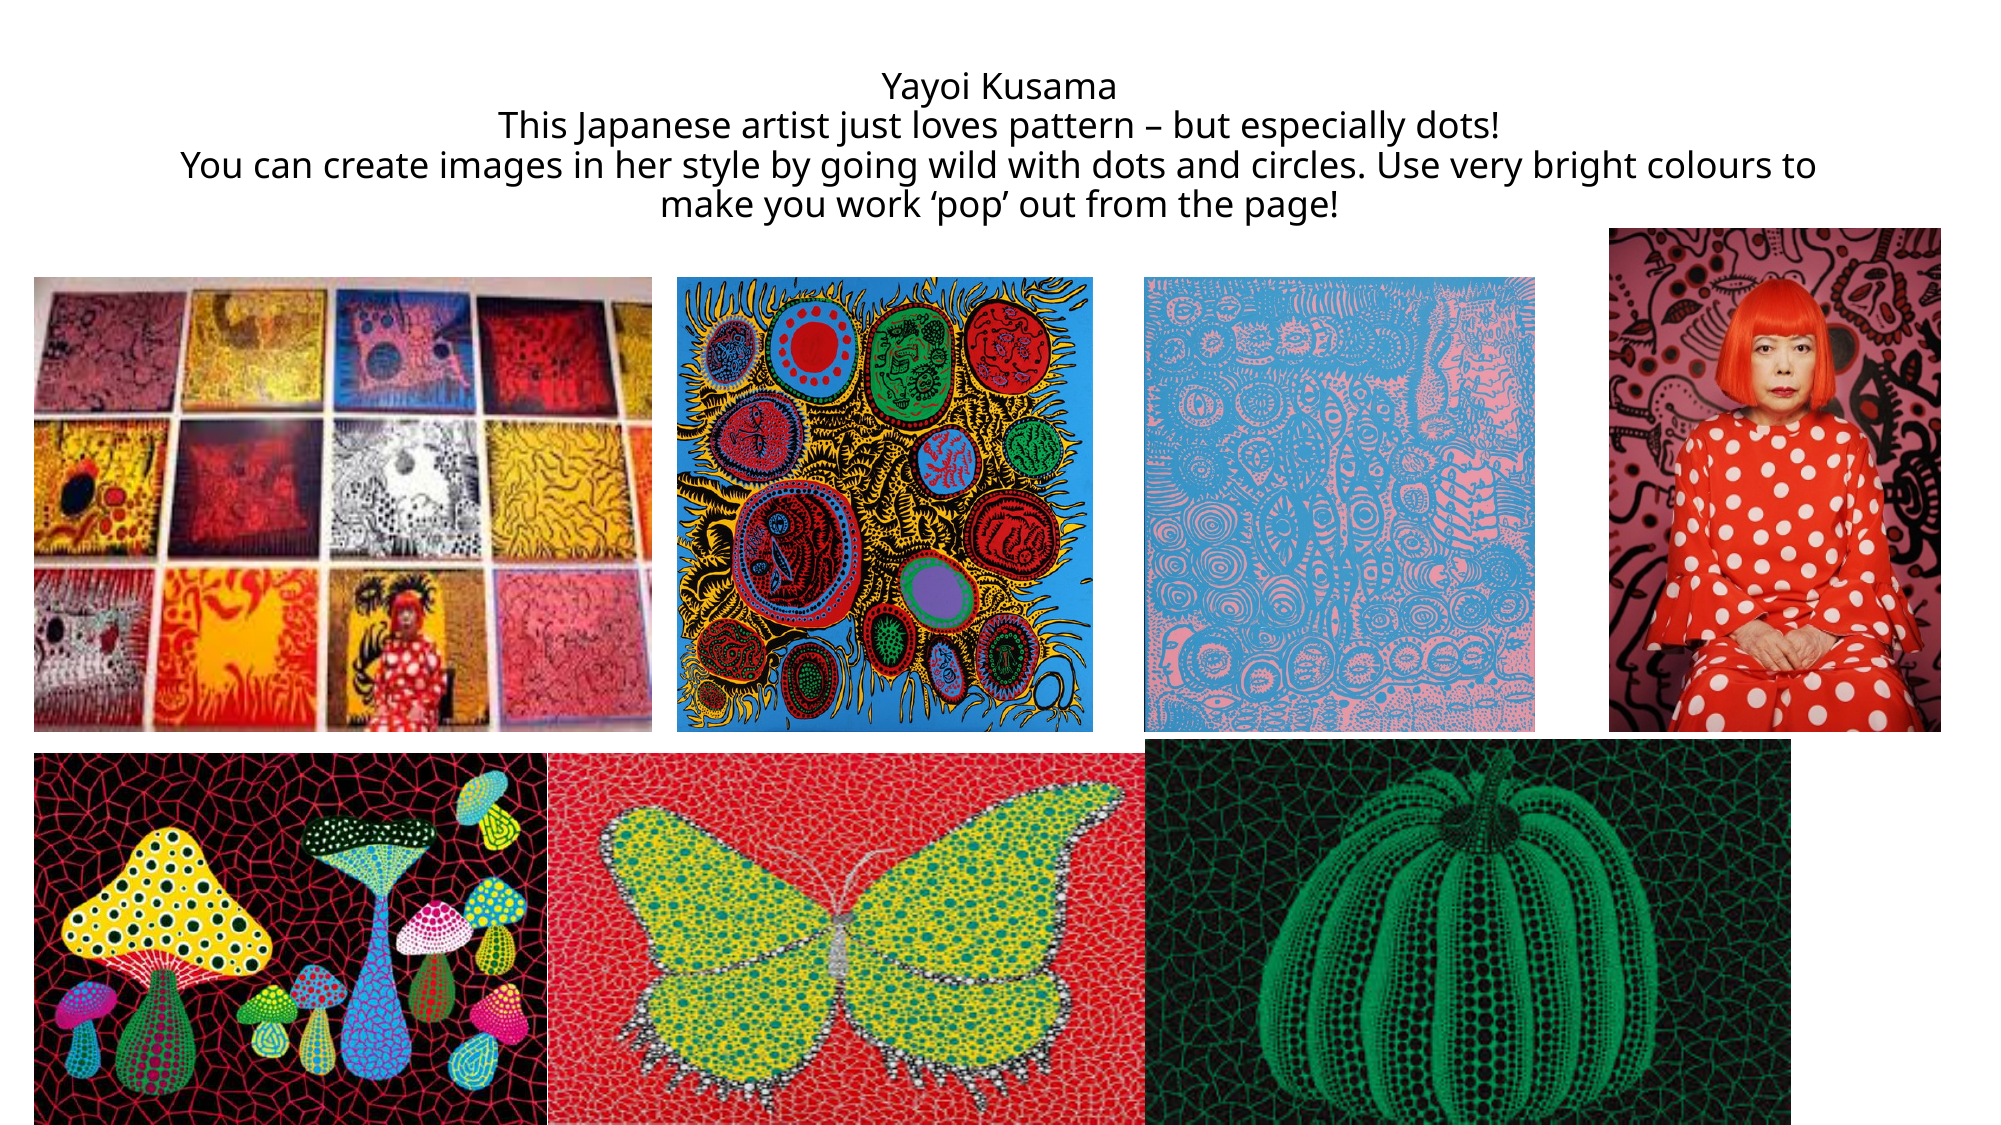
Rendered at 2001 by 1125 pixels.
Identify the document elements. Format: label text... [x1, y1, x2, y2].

picture [34, 752, 547, 1125]
picture [1144, 277, 1535, 733]
picture [548, 739, 1791, 1125]
picture [34, 277, 652, 733]
picture [1609, 228, 1941, 733]
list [677, 277, 1093, 733]
title Yayoi Kusama This Japanese artist just loves pattern – but especially dots! You can create images in her style by going wild with dots and circles. Use very bright colours to make you work ‘pop’ out from the page! [137, 59, 1863, 278]
